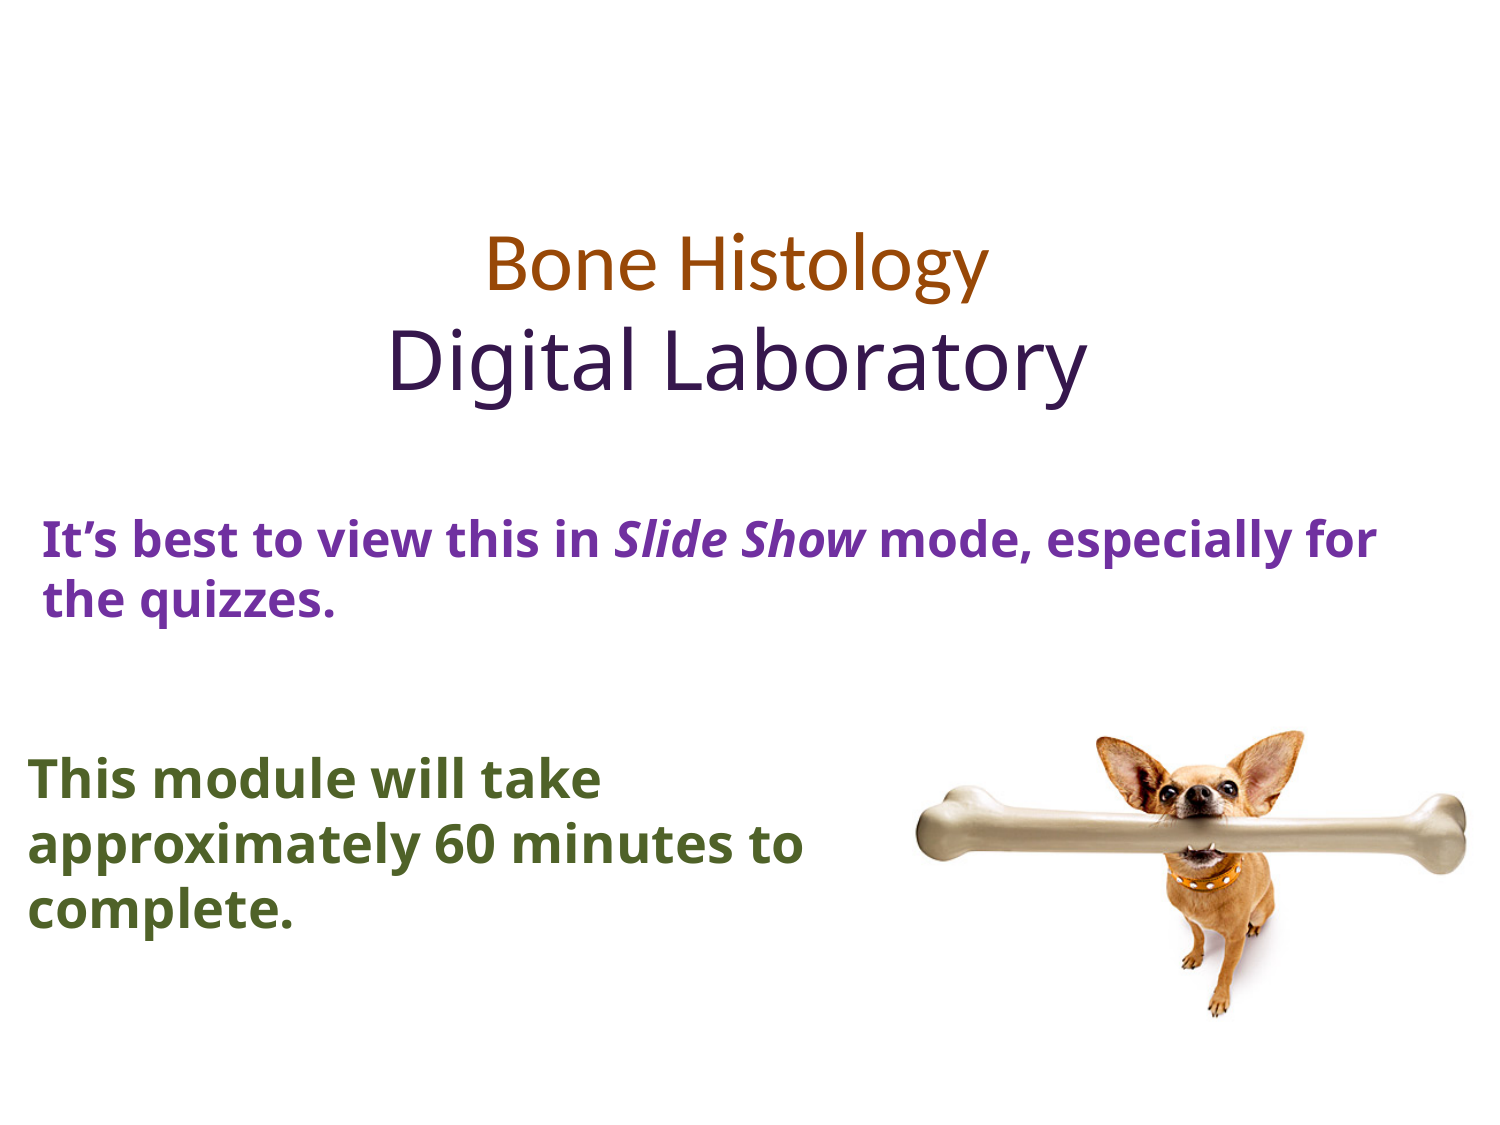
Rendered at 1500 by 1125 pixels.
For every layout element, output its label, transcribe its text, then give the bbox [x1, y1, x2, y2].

text_box Bone Histology Digital Laboratory [249, 199, 1225, 415]
picture [903, 699, 1478, 1038]
text_box It’s best to view this in Slide Show mode, especially for the quizzes. [27, 499, 1478, 635]
text_box This module will take approximately 60 minutes to complete. [12, 737, 898, 948]
